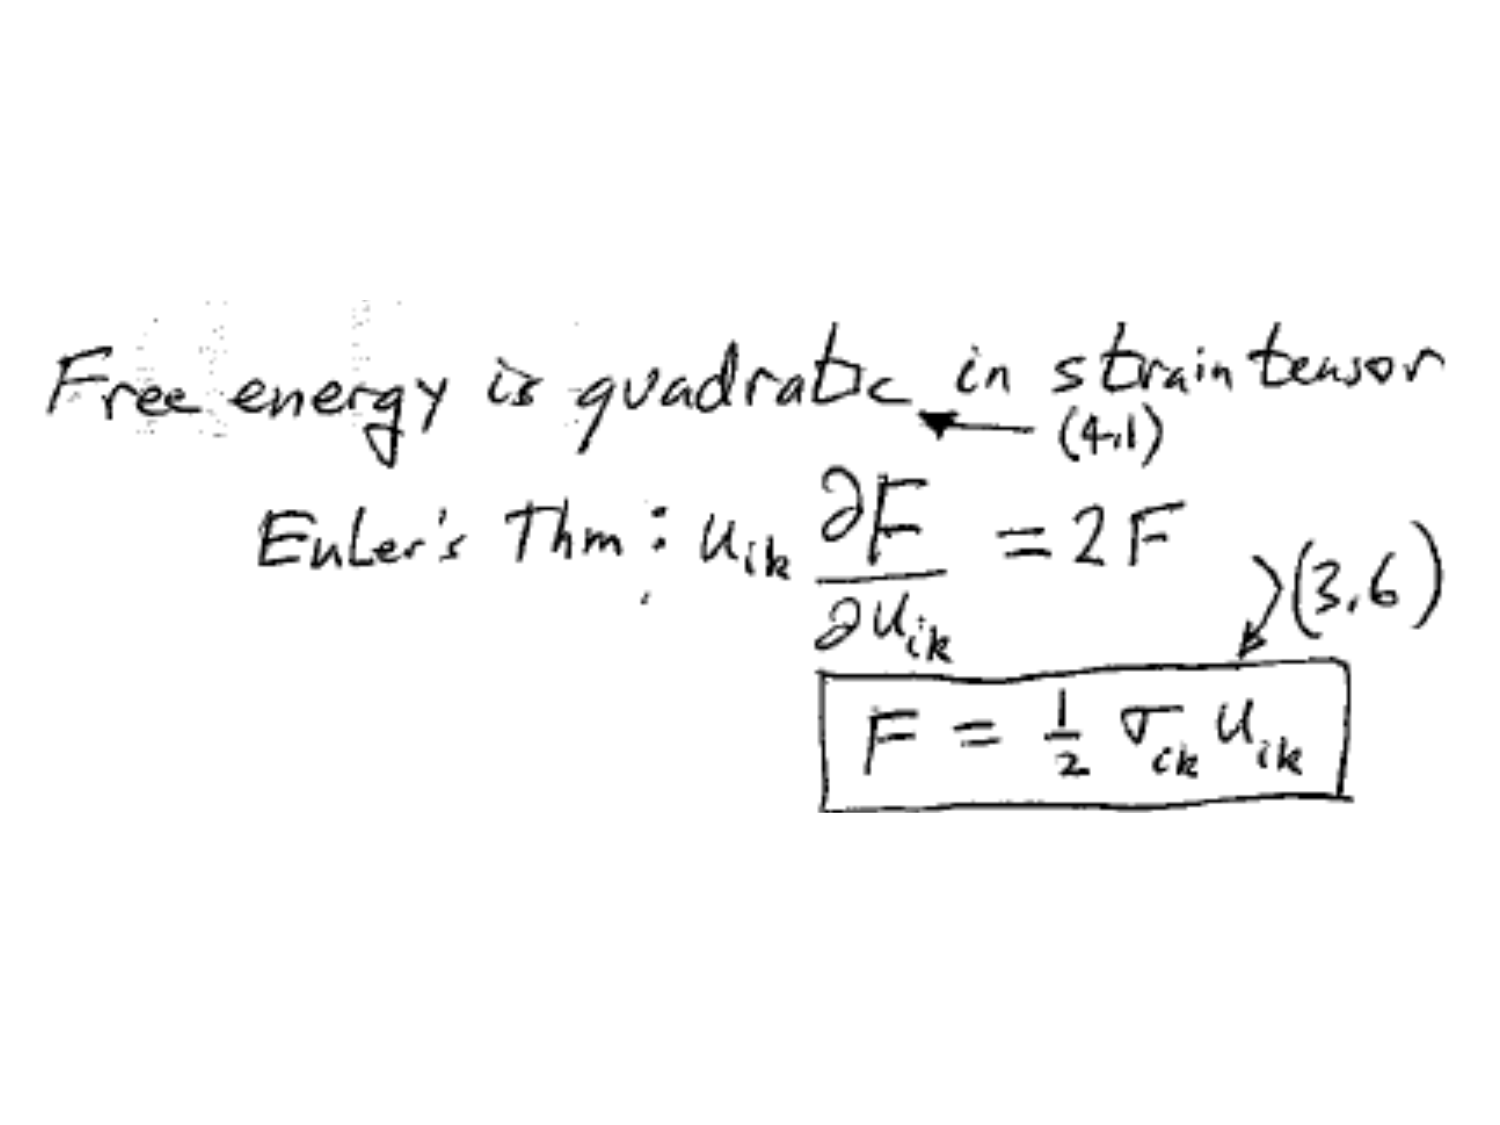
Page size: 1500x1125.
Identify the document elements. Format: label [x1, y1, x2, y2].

picture [29, 299, 1470, 813]
